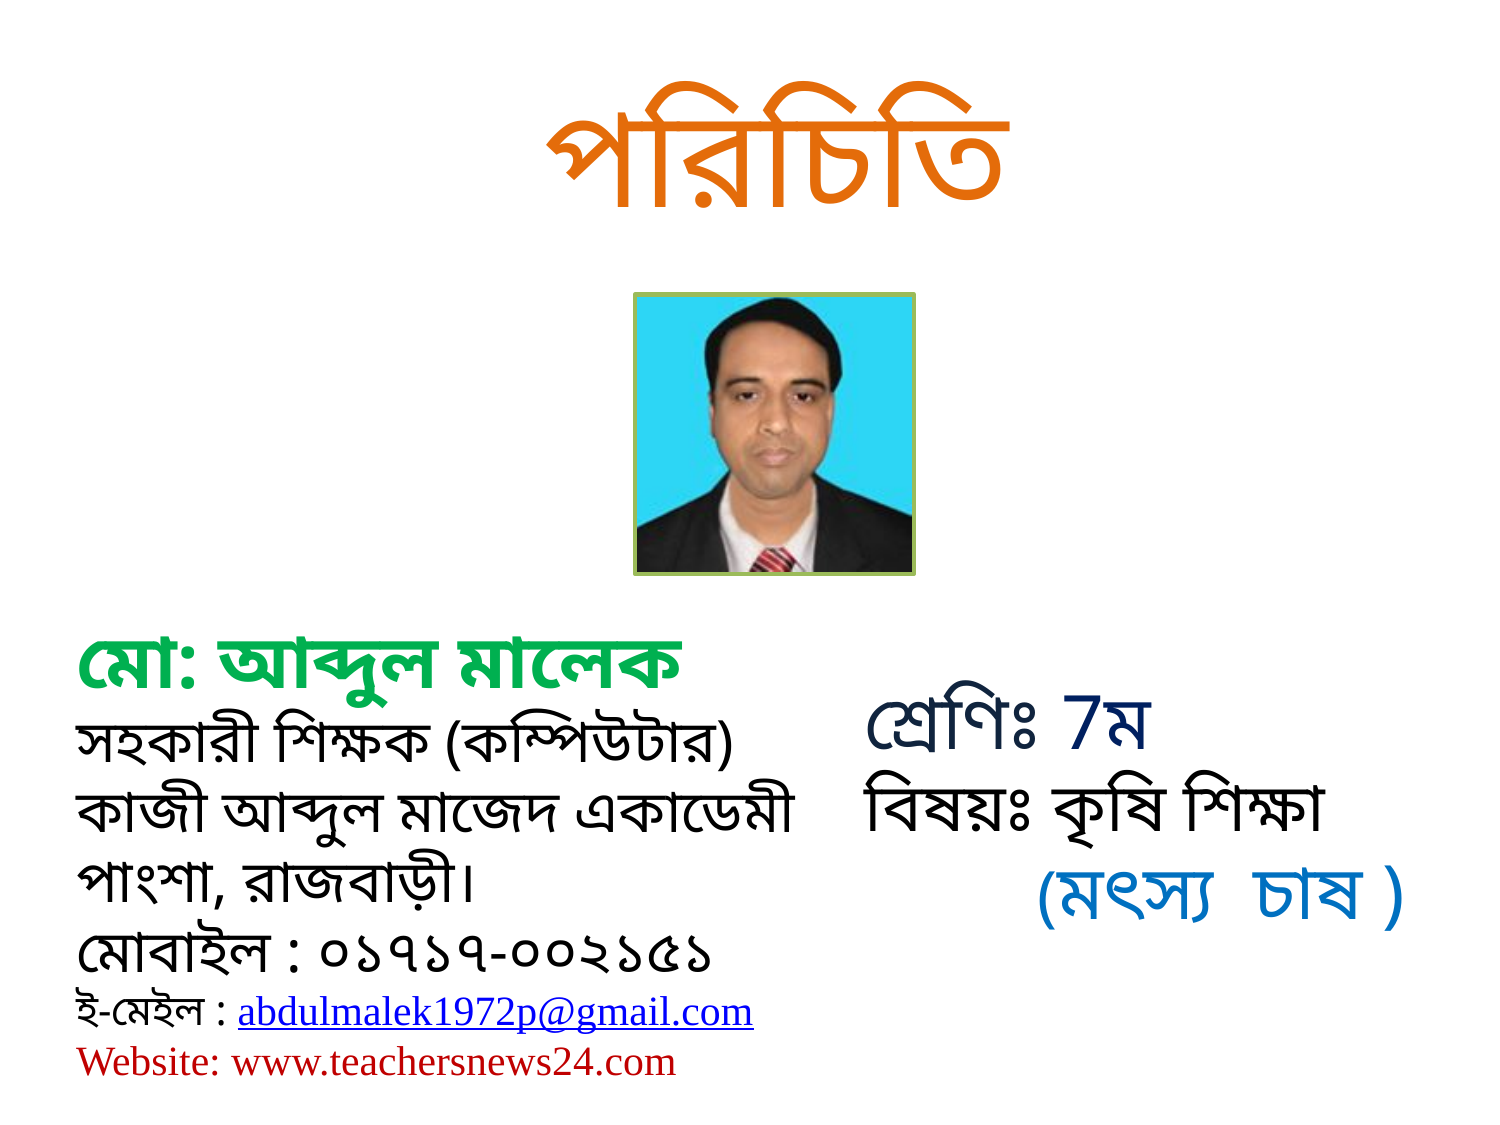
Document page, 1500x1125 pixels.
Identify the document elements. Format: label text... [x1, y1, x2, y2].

text_box মো: আব্দুল মালেক সহকারী শিক্ষক (কম্পিউটার) কাজী আব্দুল মাজেদ একাডেমী পাংশা, রাজবাড়ী। মোবাইল : ০১৭১৭-০০২১৫১ ই-মেইল : abdulmalek1972p@gmail.com Website: www.teachersnews24.com [61, 606, 838, 1092]
picture [636, 296, 913, 572]
text_box পরিচিতি [299, 62, 1145, 243]
text_box শ্রেণিঃ 7ম বিষয়ঃ কৃষি শিক্ষা (মৎস্য চাষ ) [849, 667, 1450, 1032]
